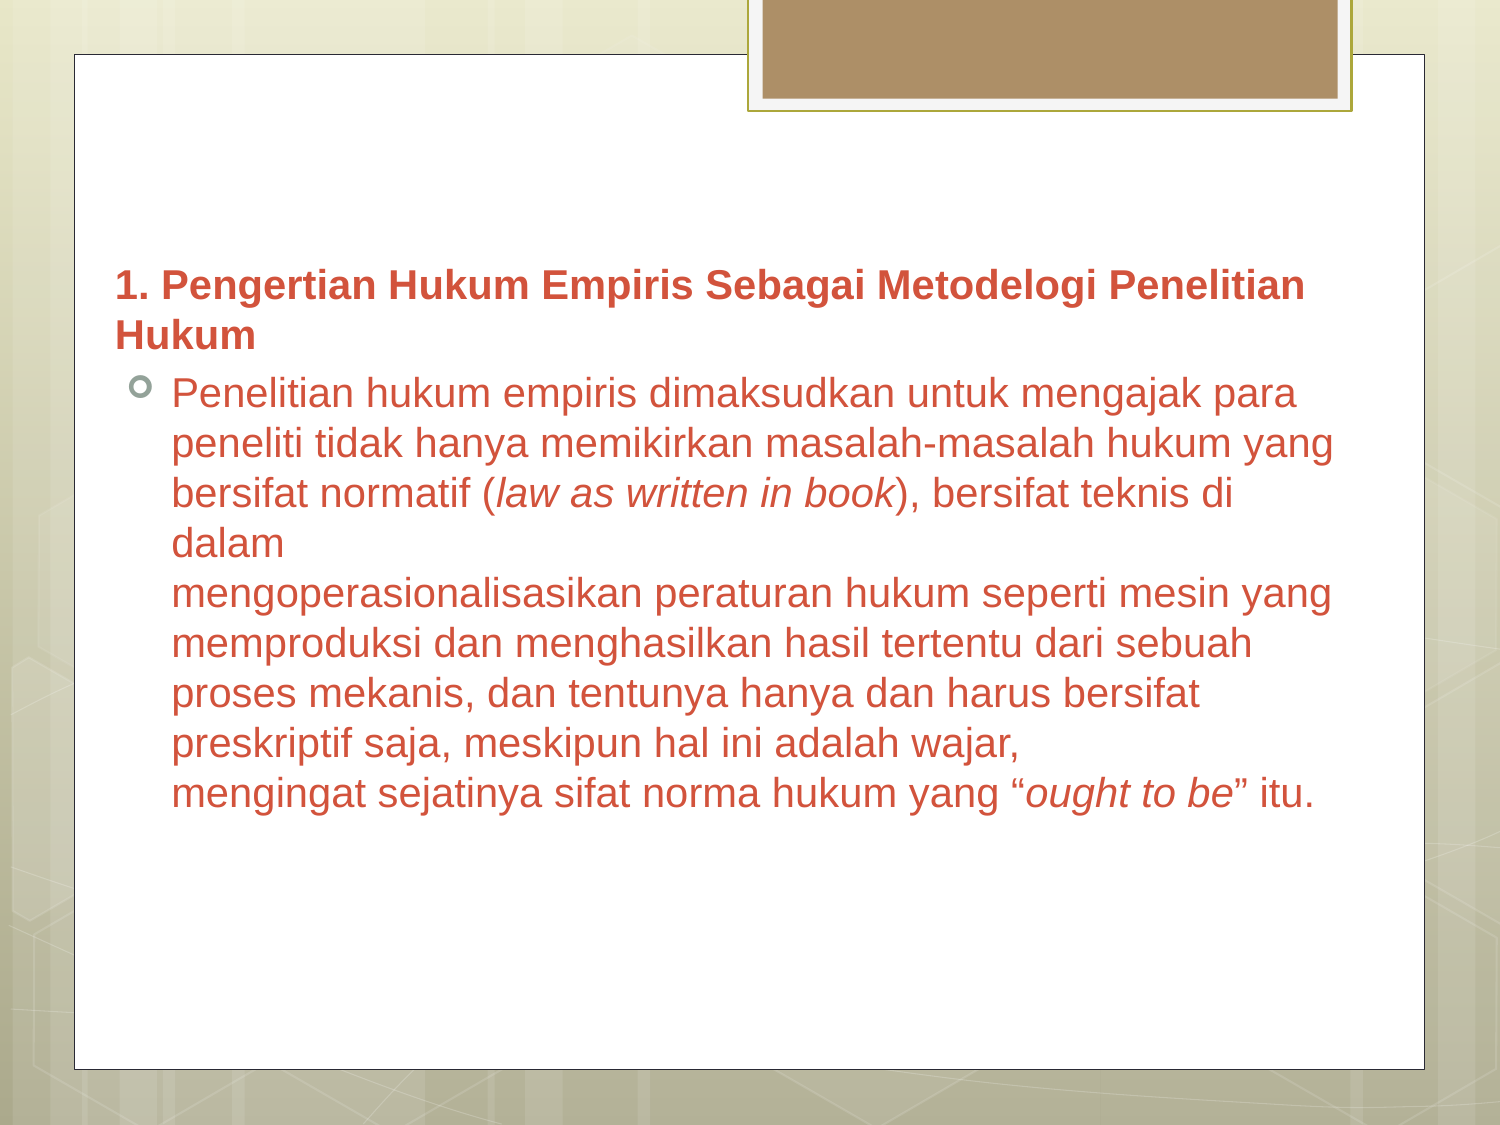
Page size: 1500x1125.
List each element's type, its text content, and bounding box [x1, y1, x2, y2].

list 1. Pengertian Hukum Empiris Sebagai Metodelogi Penelitian Hukum Penelitian hukum empiris dimaksudkan untuk mengajak para peneliti tidak hanya memikirkan masalah-masalah hukum yang bersifat normatif (law as written in book), bersifat teknis di dalam mengoperasionalisasikan peraturan hukum seperti mesin yang memproduksi dan menghasilkan hasil tertentu dari sebuah proses mekanis, dan tentunya hanya dan harus bersifat preskriptif saja, meskipun hal ini adalah wajar, mengingat sejatinya sifat norma hukum yang “ought to be” itu. [99, 249, 1363, 1050]
